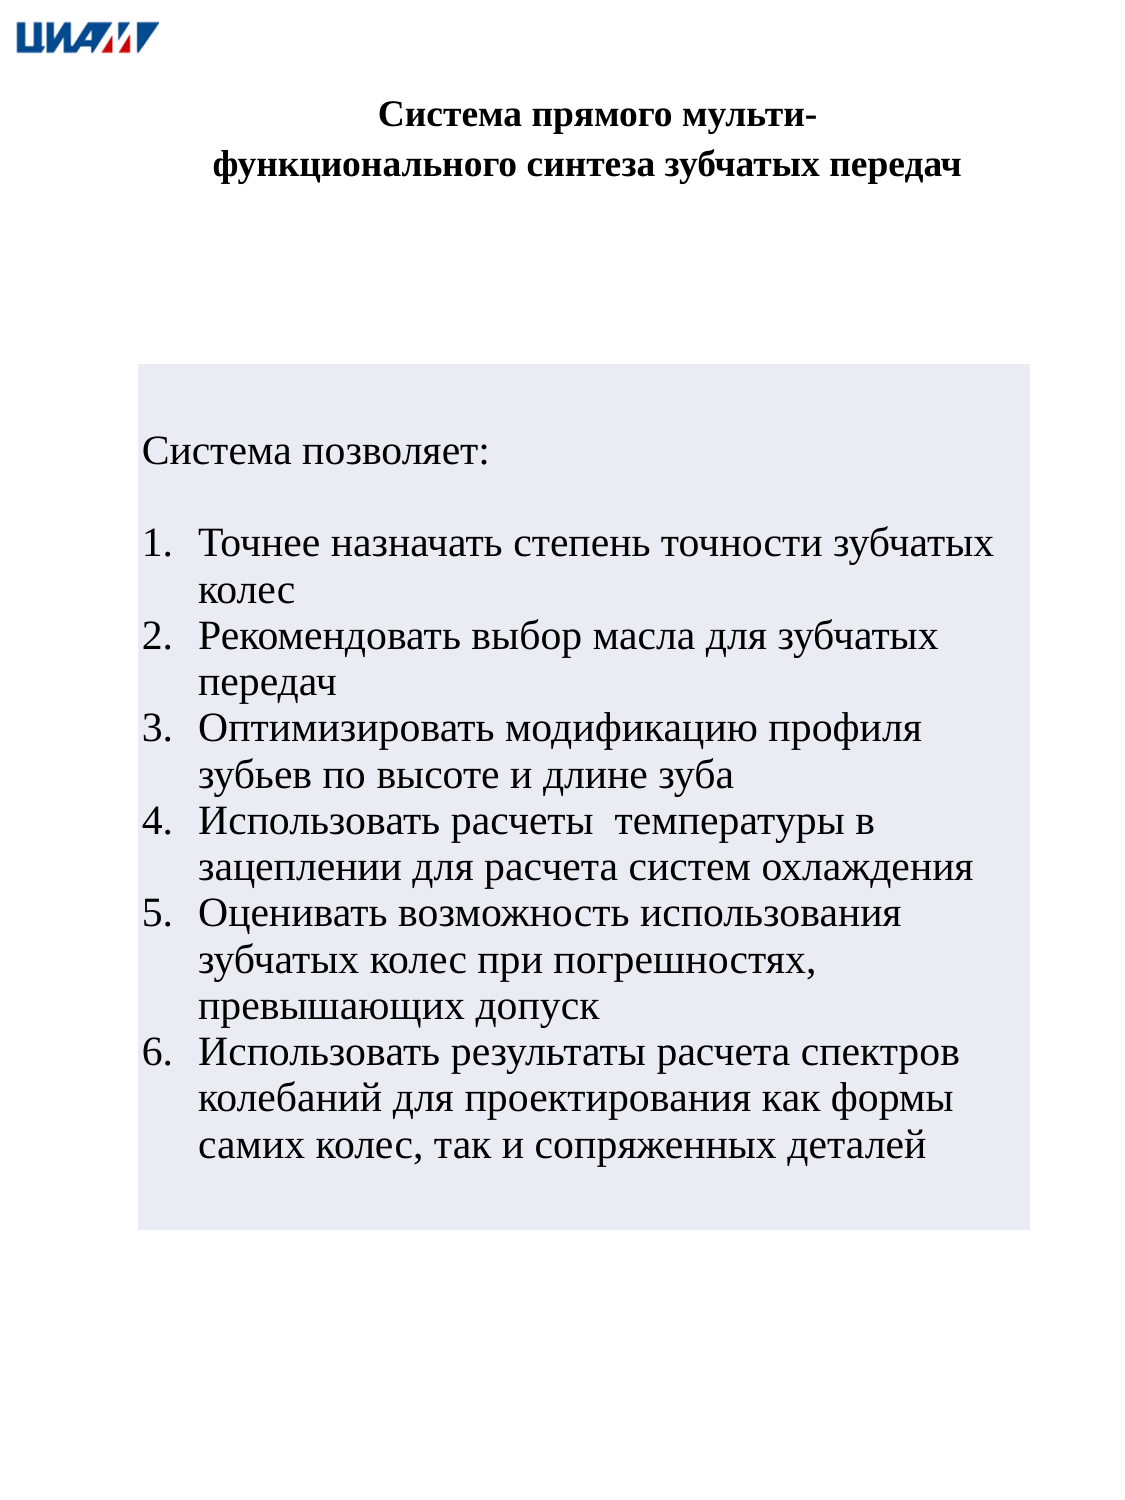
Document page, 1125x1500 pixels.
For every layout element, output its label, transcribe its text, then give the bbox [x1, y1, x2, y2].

table_header Система позволяет: Точнее назначать степень точности зубчатых колес Рекомендовать выбор масла для зубчатых передач Оптимизировать модификацию профиля зубьев по высоте и длине зуба Использовать расчеты температуры в зацеплении для расчета систем охлаждения Оценивать возможность использования зубчатых колес при погрешностях, превышающих допуск Использовать результаты расчета спектров колебаний для проектирования как формы самих колес, так и сопряженных деталей [138, 364, 1030, 1230]
picture [13, 17, 160, 56]
text_box Система прямого мульти- функционального синтеза зубчатых передач [70, 82, 1125, 192]
